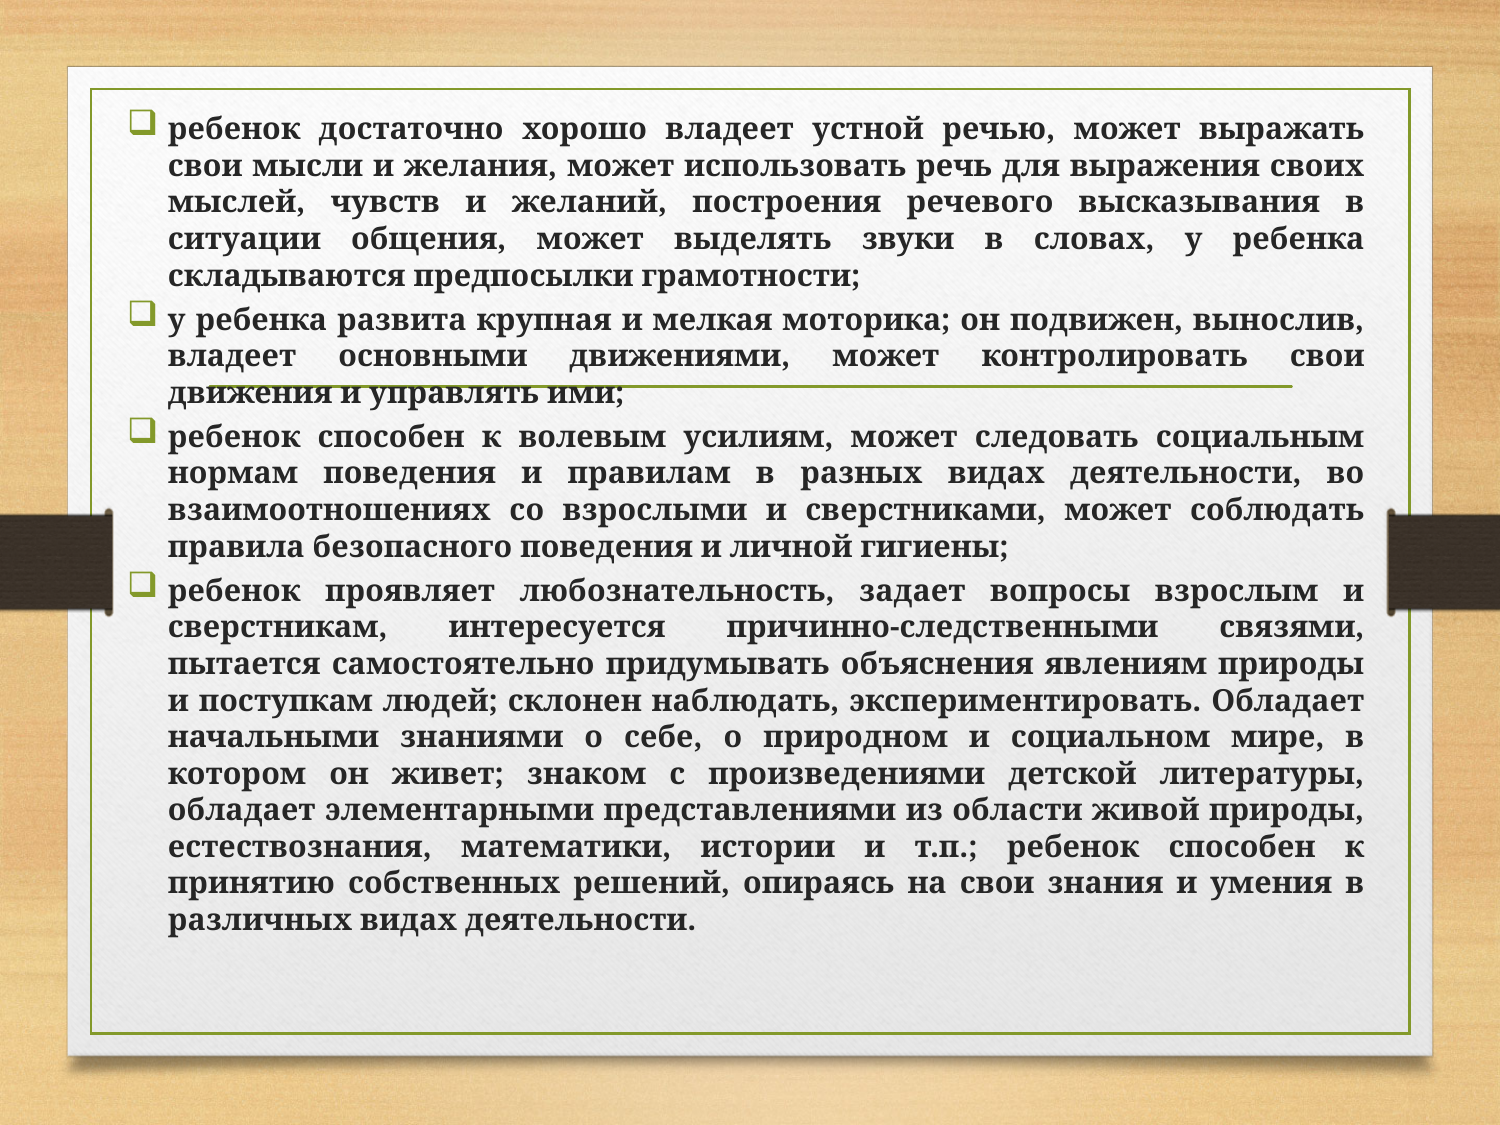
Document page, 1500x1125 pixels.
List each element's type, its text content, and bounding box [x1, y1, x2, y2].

list ребенок достаточно хорошо владеет устной речью, может выражать свои мысли и желания, может использовать речь для выражения своих мыслей, чувств и желаний, построения речевого высказывания в ситуации общения, может выделять звуки в словах, у ребенка складываются предпосылки грамотности; у ребенка развита крупная и мелкая моторика; он подвижен, вынослив, владеет основными движениями, может контролировать свои движения и управлять ими; ребенок способен к волевым усилиям, может следовать социальным нормам поведения и правилам в разных видах деятельности, во взаимоотношениях со взрослыми и сверстниками, может соблюдать правила безопасного поведения и личной гигиены; ребенок проявляет любознательность, задает вопросы взрослым и сверстникам, интересуется причинно-следственными связями, пытается самостоятельно придумывать объяснения явлениям природы и поступкам людей; склонен наблюдать, экспериментировать. Обладает начальными знаниями о себе, о природном и социальном мире, в котором он живет; знаком с произведениями детской литературы, обладает элементарными представлениями из области живой природы, естествознания, математики, истории и т.п.; ребенок способен к принятию собственных решений, опираясь на свои знания и умения в различных видах деятельности. [112, 101, 1381, 988]
picture [0, 0, 1500, 1125]
